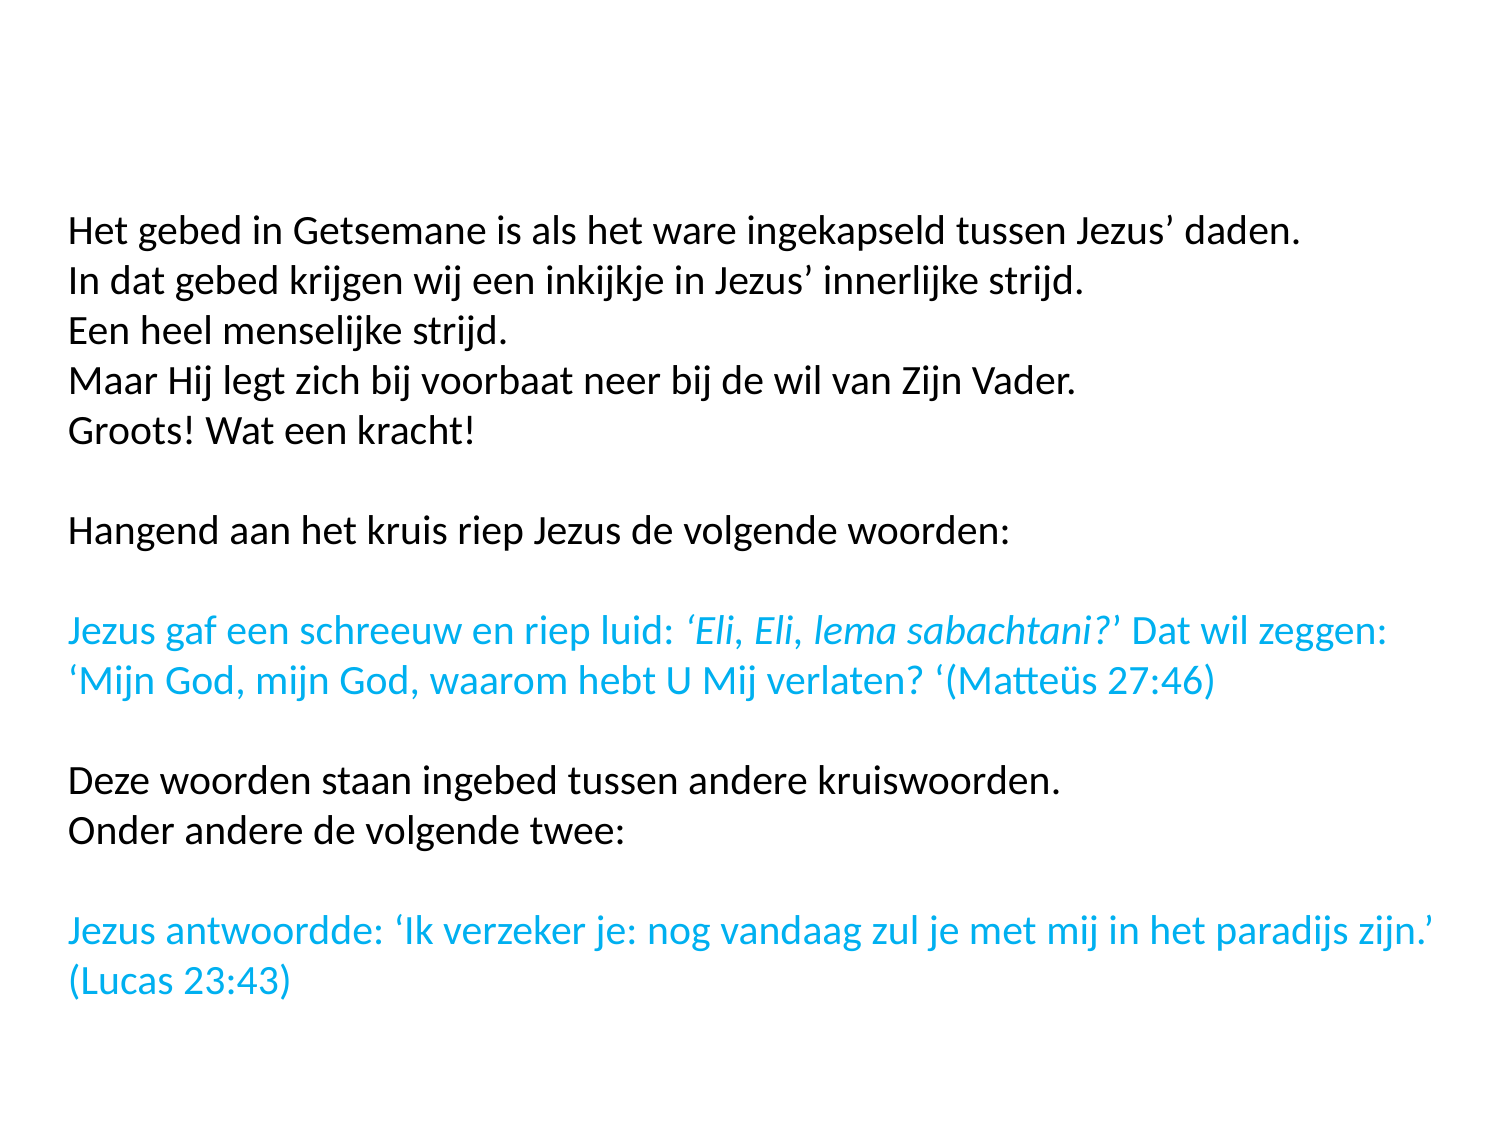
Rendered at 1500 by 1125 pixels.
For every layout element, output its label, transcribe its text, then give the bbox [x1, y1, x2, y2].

text_box Het gebed in Getsemane is als het ware ingekapseld tussen Jezus’ daden. In dat gebed krijgen wij een inkijkje in Jezus’ innerlijke strijd. Een heel menselijke strijd. Maar Hij legt zich bij voorbaat neer bij de wil van Zijn Vader. Groots! Wat een kracht! Hangend aan het kruis riep Jezus de volgende woorden: Jezus gaf een schreeuw en riep luid: ‘Eli, Eli, lema sabachtani?’ Dat wil zeggen: ‘Mijn God, mijn God, waarom hebt U Mij verlaten? ‘(Matteüs 27:46) Deze woorden staan ingebed tussen andere kruiswoorden. Onder andere de volgende twee: Jezus antwoordde: ‘Ik verzeker je: nog vandaag zul je met mij in het paradijs zijn.’ (Lucas 23:43) [53, 90, 1459, 1061]
